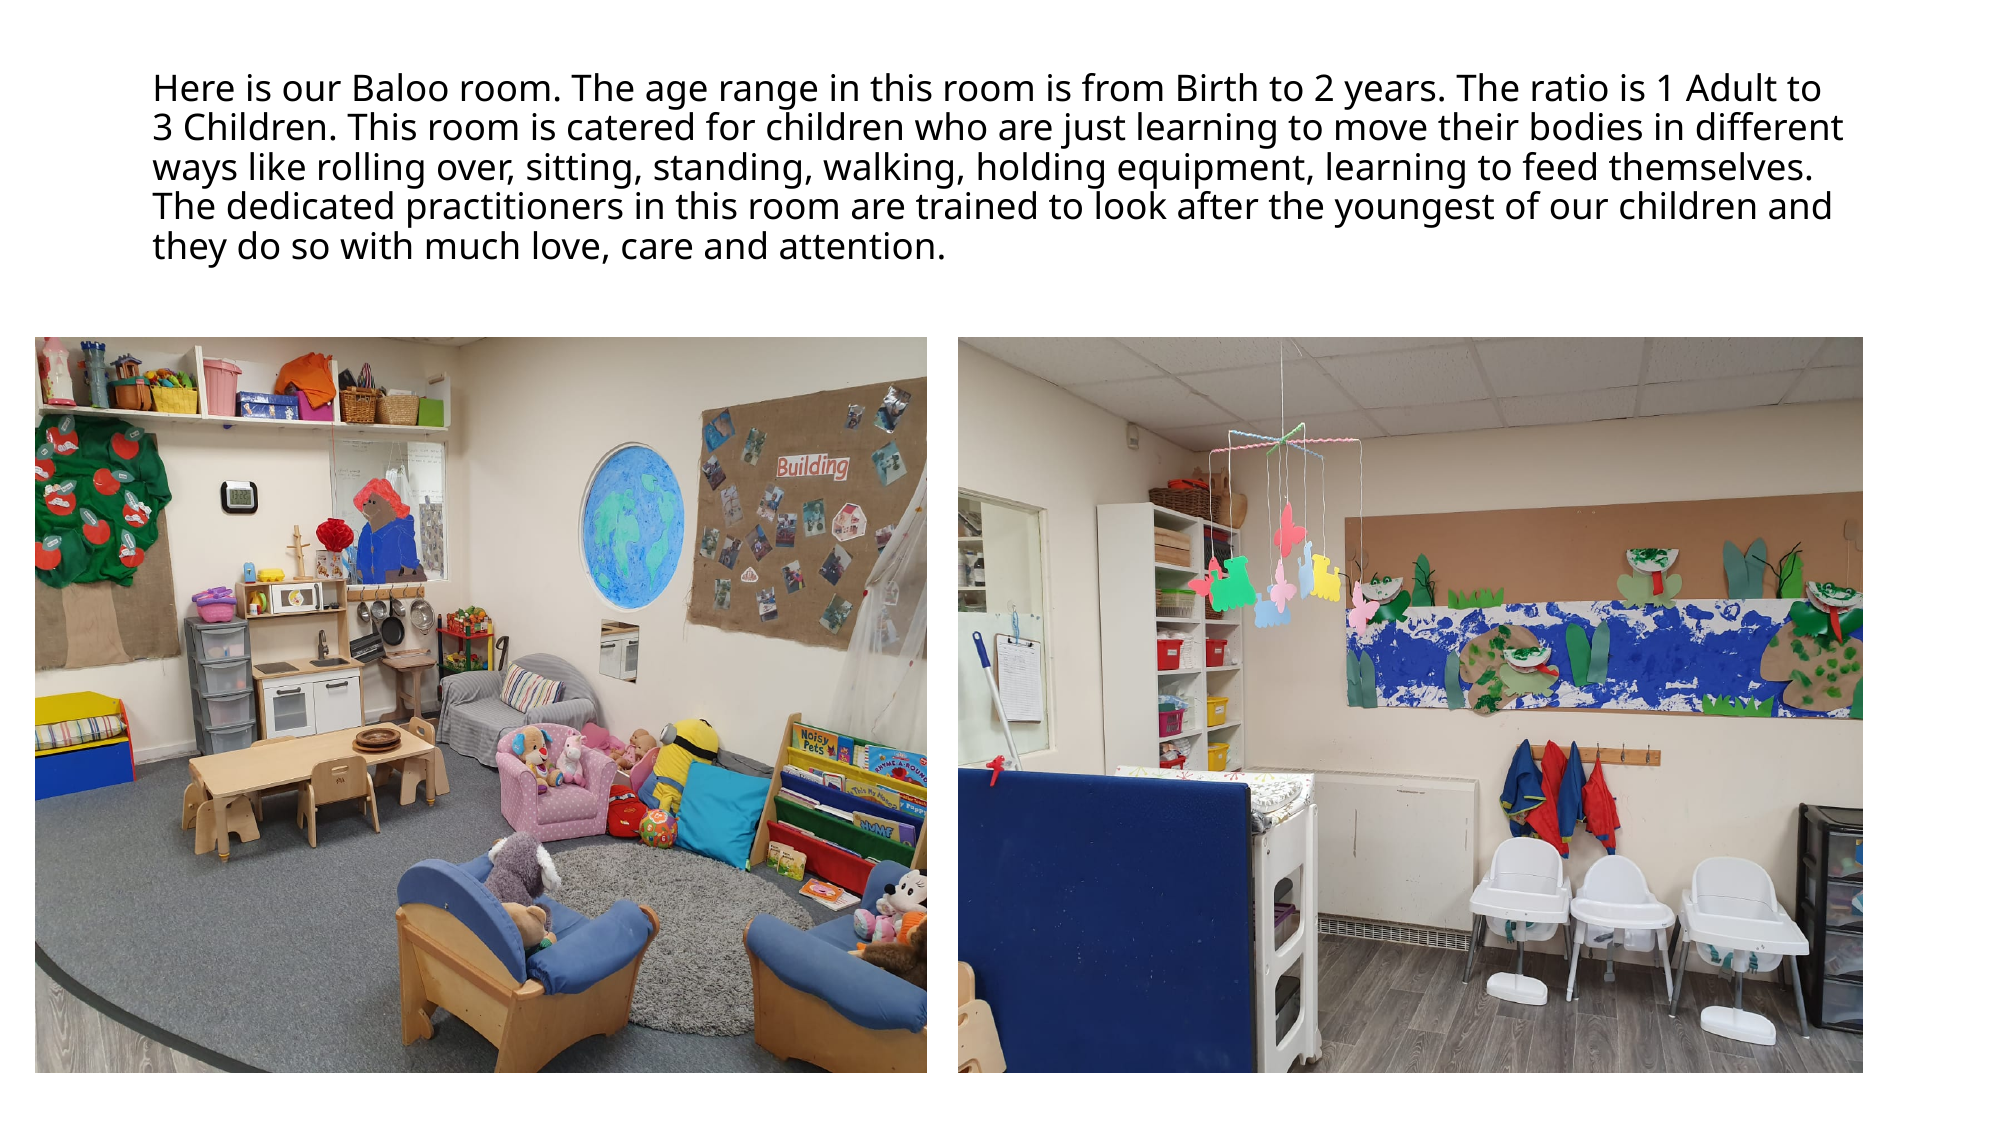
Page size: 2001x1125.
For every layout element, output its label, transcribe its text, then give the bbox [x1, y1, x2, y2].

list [35, 337, 927, 1073]
title Here is our Baloo room. The age range in this room is from Birth to 2 years. The ratio is 1 Adult to 3 Children. This room is catered for children who are just learning to move their bodies in different ways like rolling over, sitting, standing, walking, holding equipment, learning to feed themselves. The dedicated practitioners in this room are trained to look after the youngest of our children and they do so with much love, care and attention. [137, 59, 1863, 278]
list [958, 337, 1863, 1073]
